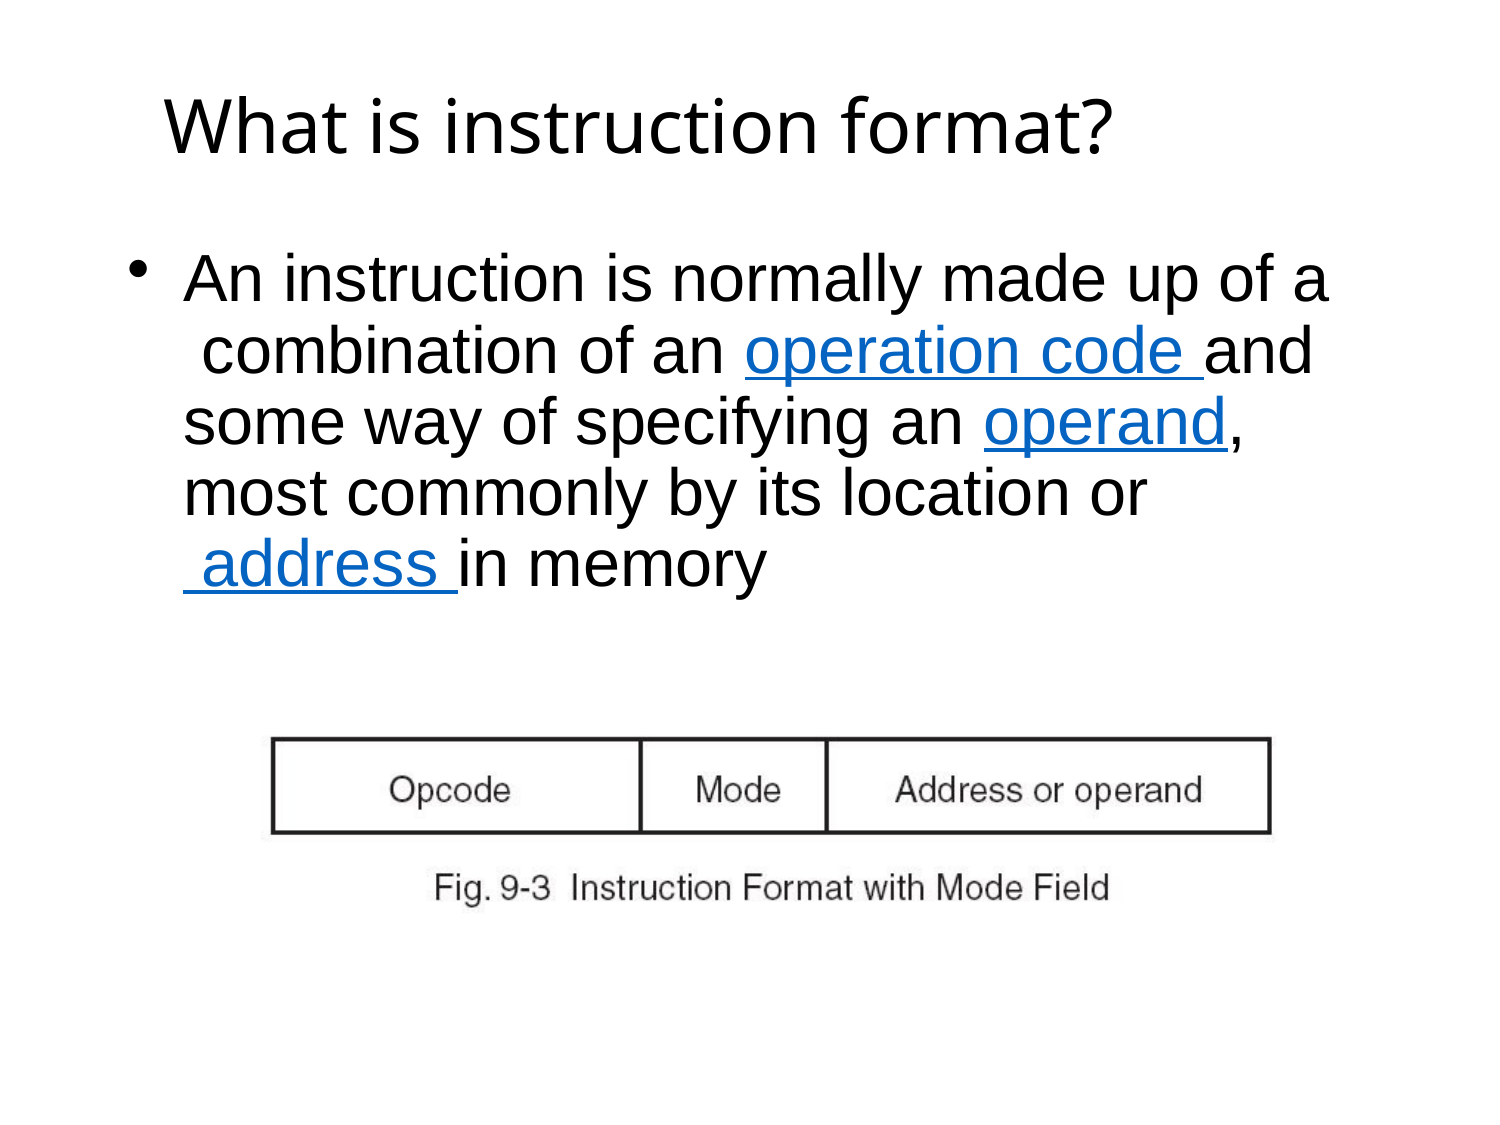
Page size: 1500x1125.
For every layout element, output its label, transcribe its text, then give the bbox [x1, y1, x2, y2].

text_box An instruction is normally made up of a combination of an operation code and some way of specifying an operand, most commonly by its location or address in memory [125, 234, 1337, 601]
title What is instruction format? [161, 27, 1191, 218]
text_box [249, 712, 1300, 924]
